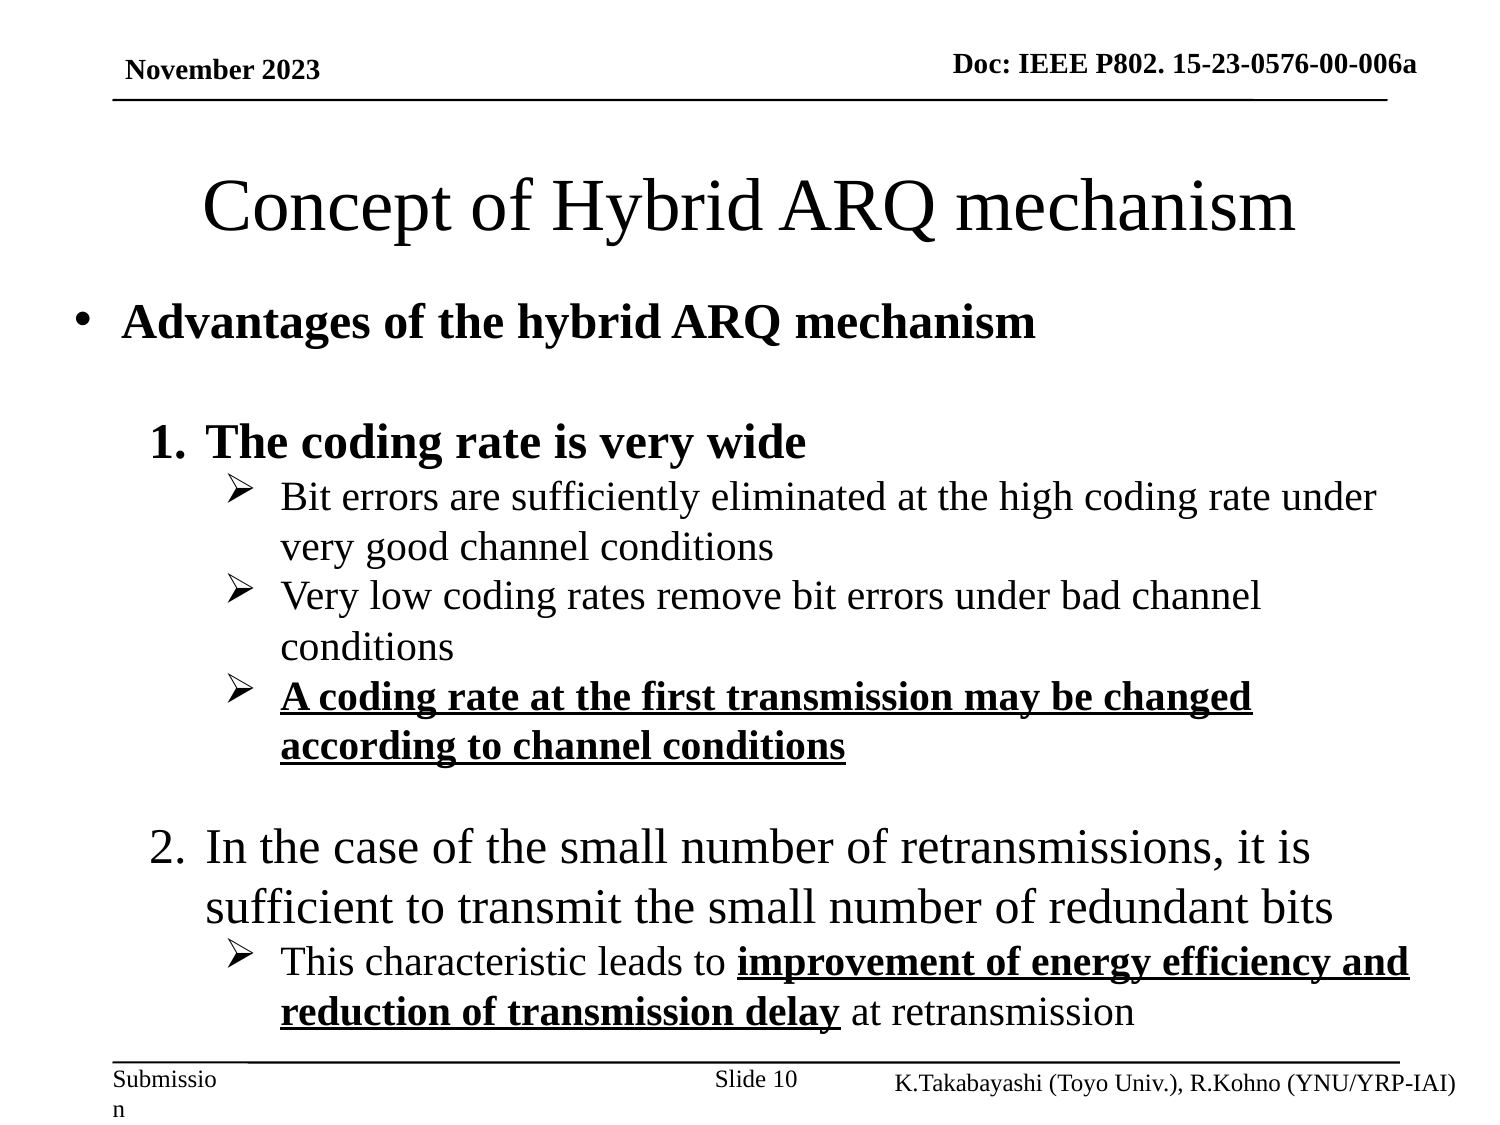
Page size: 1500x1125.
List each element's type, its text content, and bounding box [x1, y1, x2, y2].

text_box Advantages of the hybrid ARQ mechanism The coding rate is very wide Bit errors are sufficiently eliminated at the high coding rate under very good channel conditions Very low coding rates remove bit errors under bad channel conditions A coding rate at the first transmission may be changed according to channel conditions In the case of the small number of retransmissions, it is sufficient to transmit the small number of redundant bits This characteristic leads to improvement of energy efficiency and reduction of transmission delay at retransmission [59, 280, 1454, 1041]
slide_number Slide 10 [712, 1061, 801, 1093]
title Concept of Hybrid ARQ mechanism [112, 112, 1388, 280]
footer K.Takabayashi (Toyo Univ.), R.Kohno (YNU/YRP-IAI) [879, 1058, 1495, 1125]
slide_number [124, 49, 388, 86]
